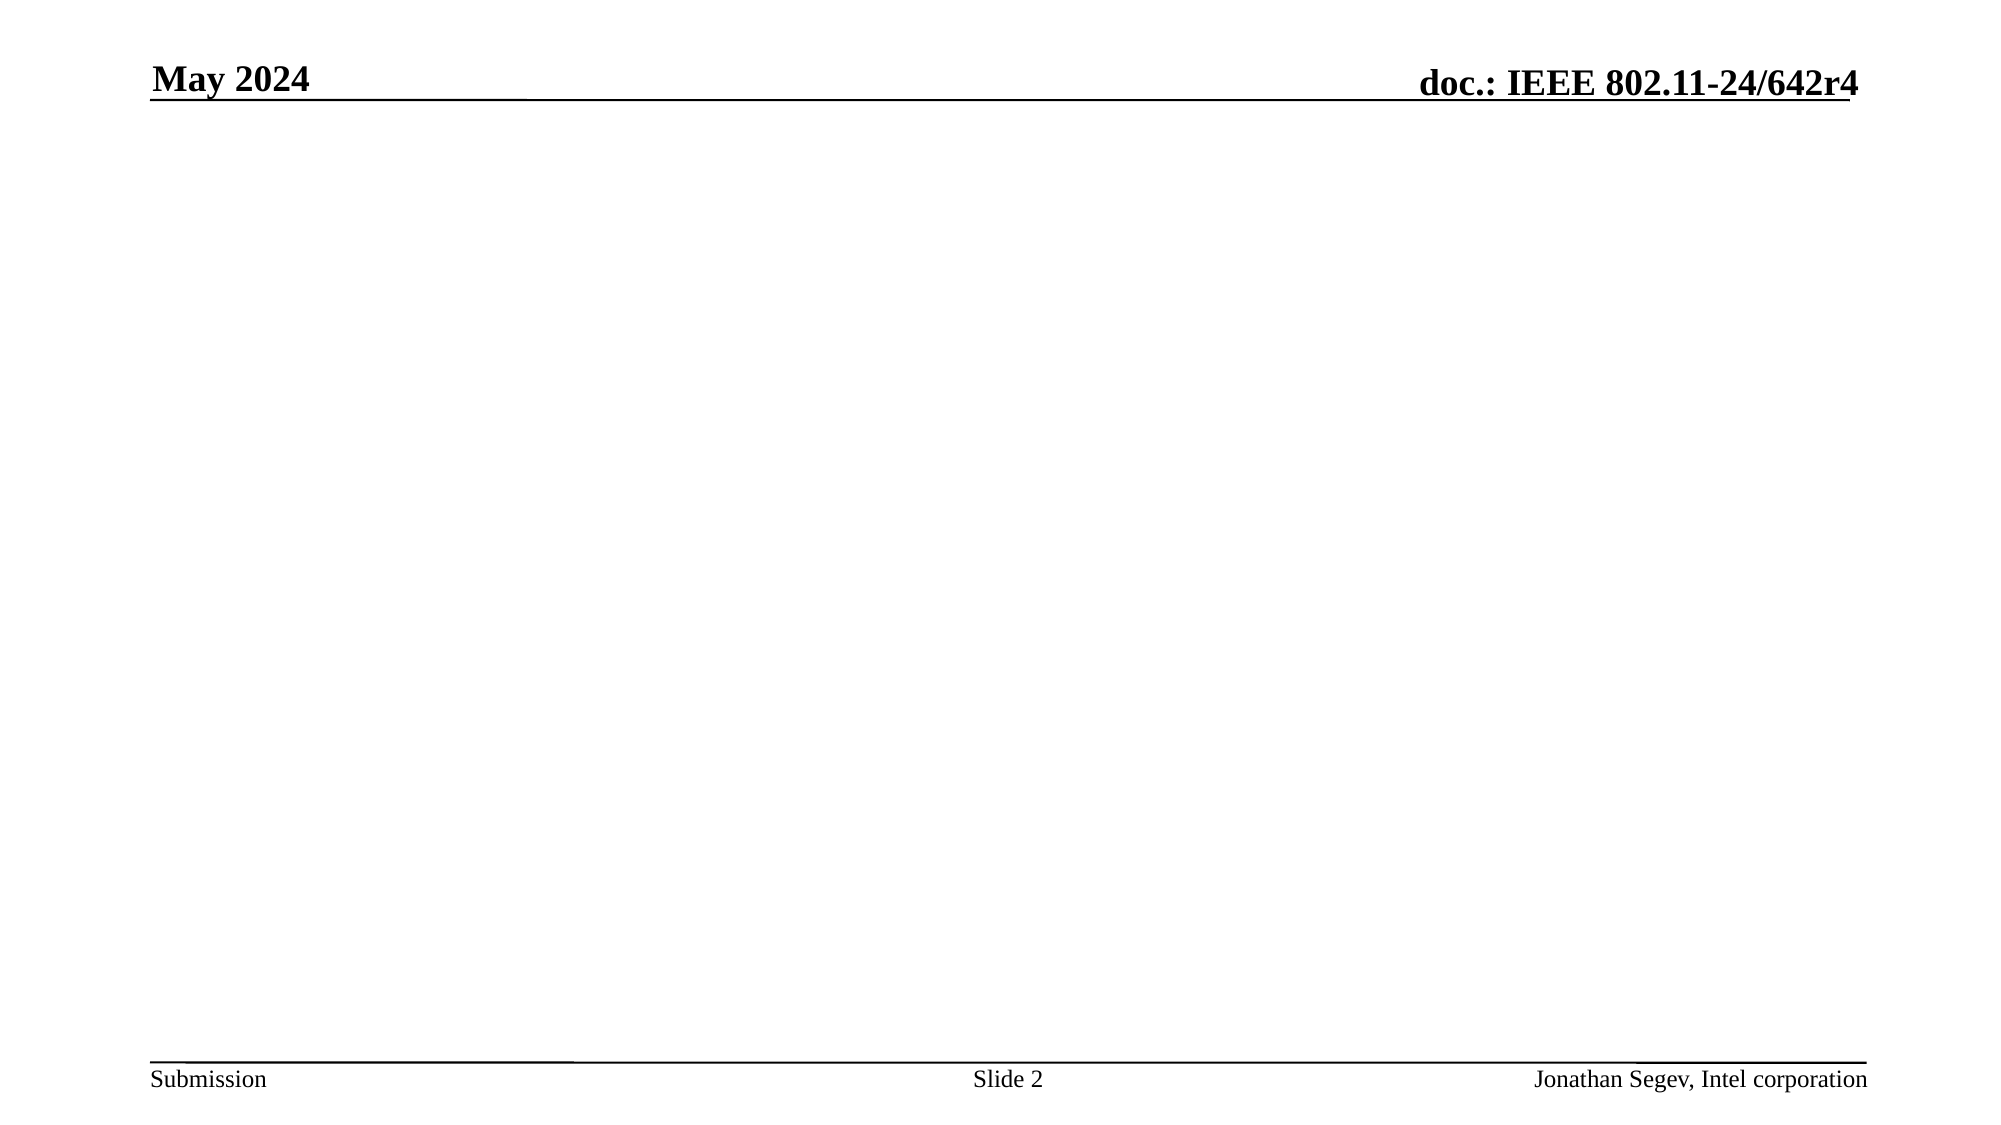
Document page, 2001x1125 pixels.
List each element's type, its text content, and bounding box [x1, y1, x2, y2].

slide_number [152, 54, 563, 100]
footer Jonathan Segev, Intel corporation [1171, 1061, 1869, 1093]
slide_number Slide 2 [950, 1061, 1067, 1123]
